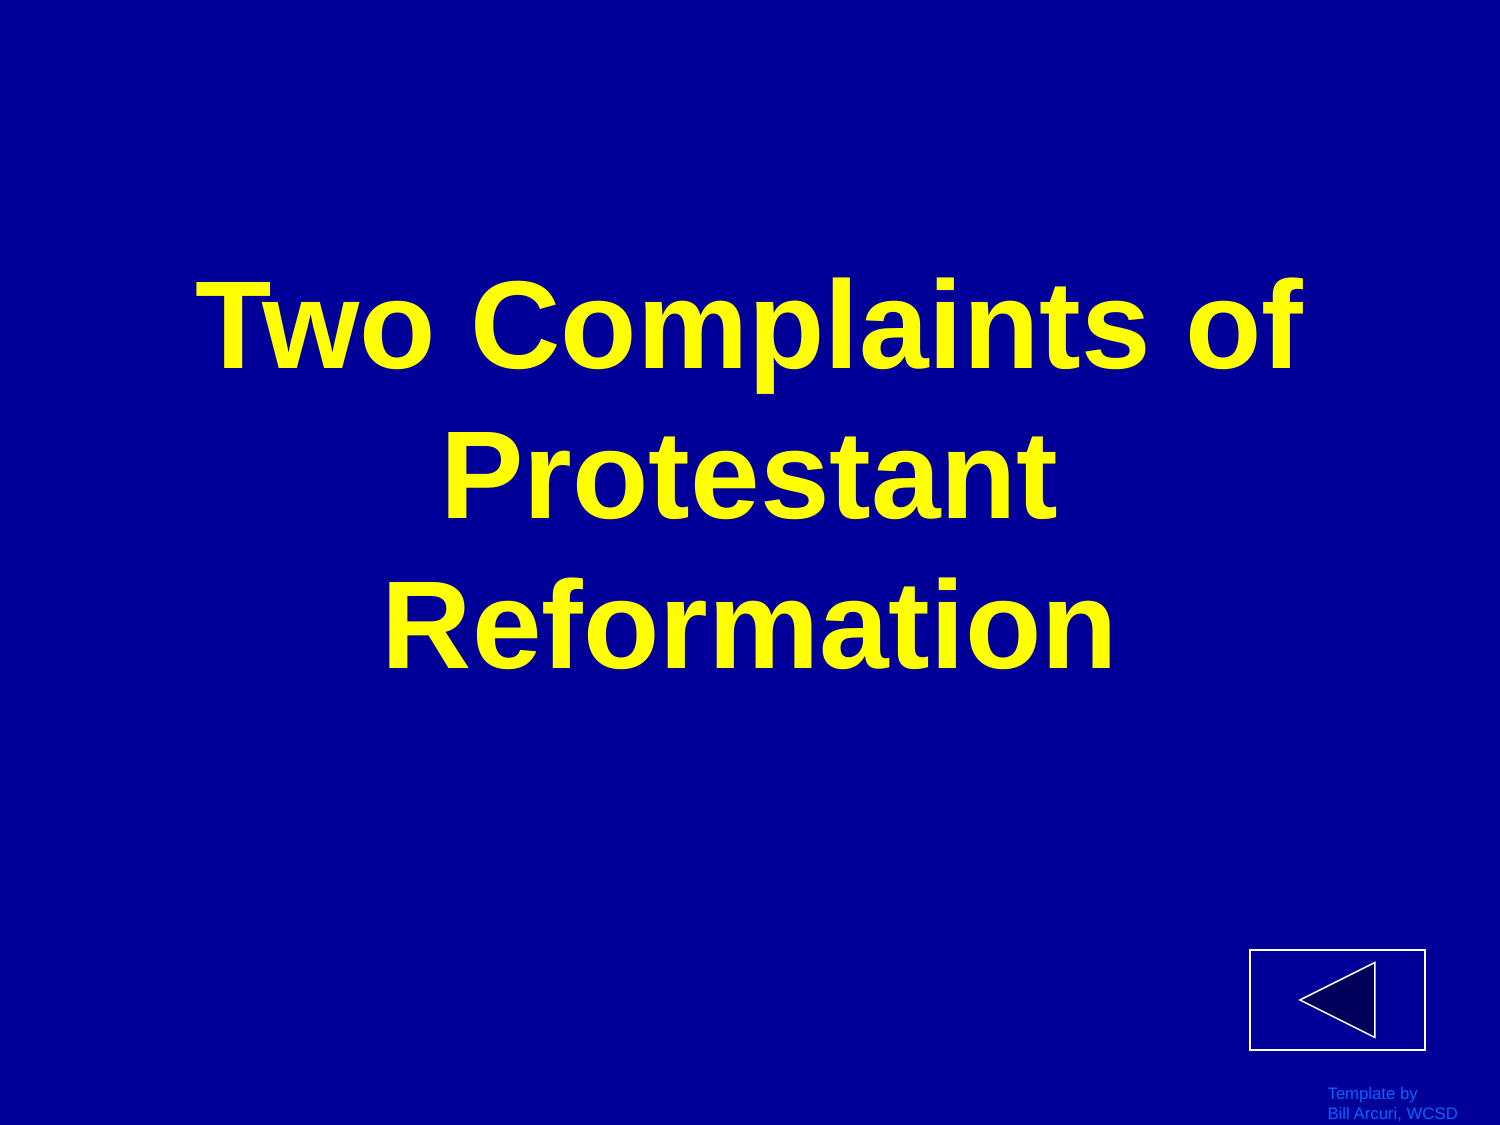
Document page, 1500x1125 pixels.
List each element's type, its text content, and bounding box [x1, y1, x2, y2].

text_box [1250, 950, 1426, 1051]
slide_number Template by Bill Arcuri, WCSD [1312, 1074, 1476, 1125]
title Two Complaints of Protestant Reformation [112, 374, 1388, 563]
